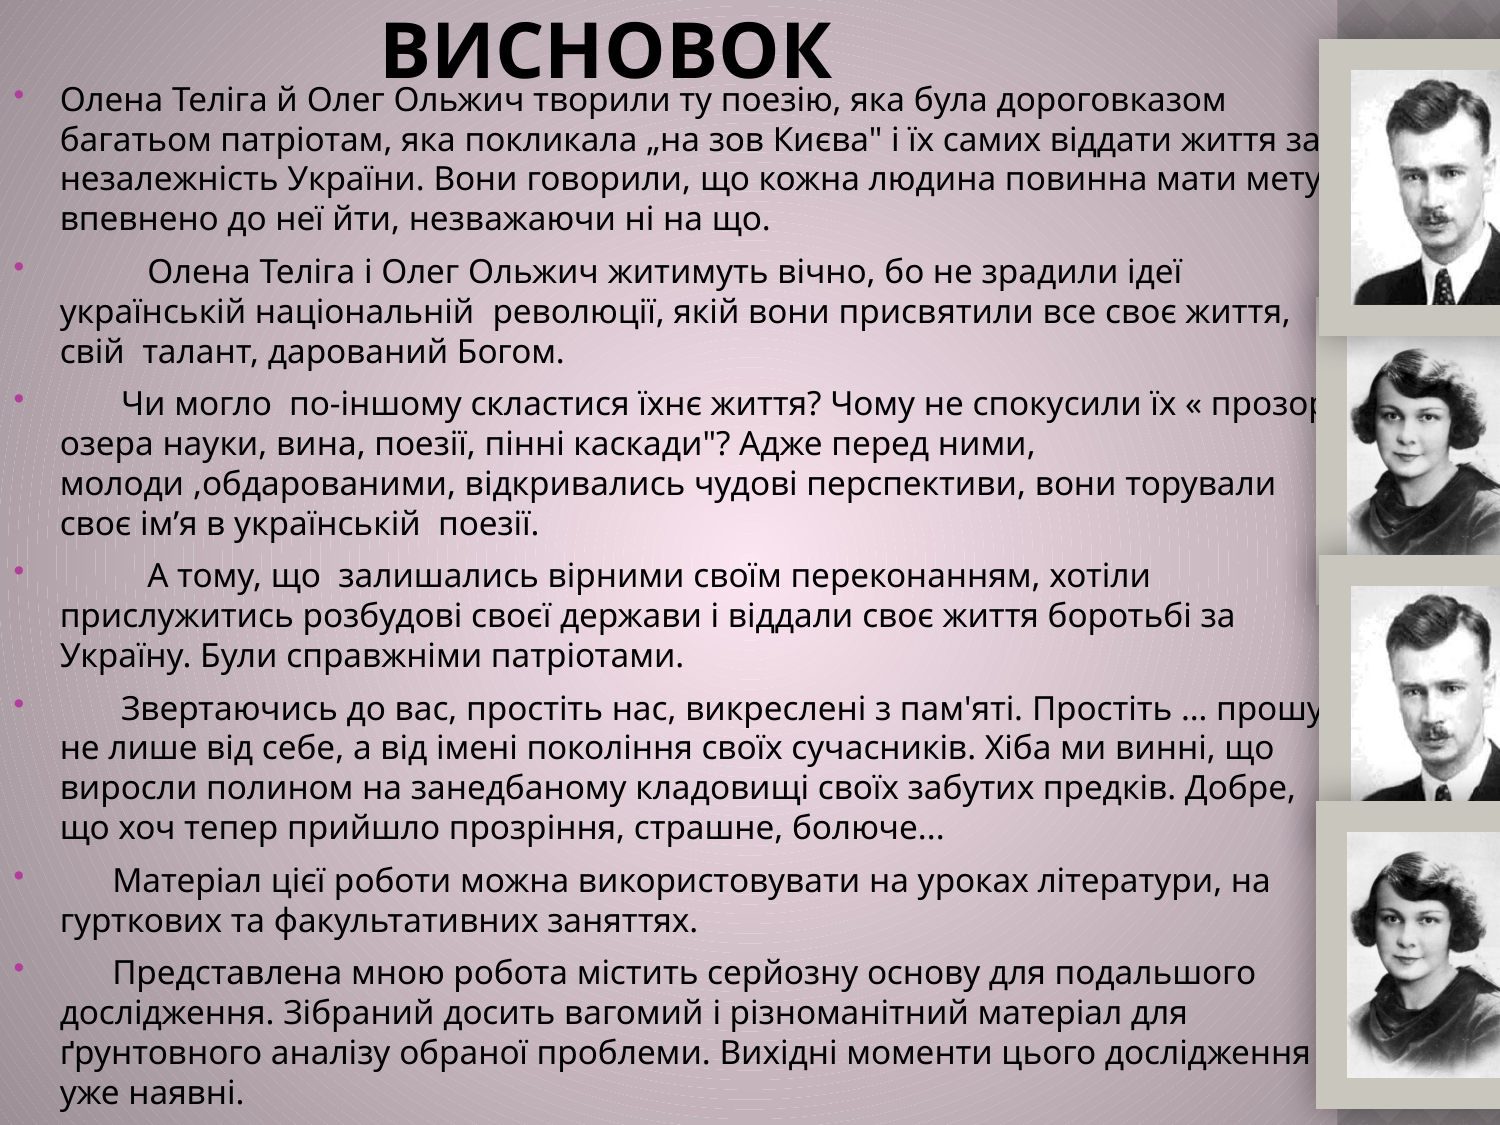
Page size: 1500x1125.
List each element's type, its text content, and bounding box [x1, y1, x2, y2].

picture [1346, 327, 1500, 575]
picture [1346, 831, 1500, 1079]
title Висновок [128, 0, 1263, 70]
picture [1349, 69, 1500, 306]
list Олена Теліга й Олег Ольжич творили ту поезію, яка була дороговказом багатьом патріотам, яка покликала „на зов Києва" і їх самих віддати життя за незалежність України. Вони говорили, що кожна людина повинна мати мету і впевнено до неї йти, незважаючи ні на що. Олена Теліга і Олег Ольжич житимуть вічно, бо не зрадили ідеї українській національній революції, якій вони присвятили все своє життя, свій талант, дарований Богом. Чи могло по-іншому скластися їхнє життя? Чому не спокусили їх « прозорі озера науки, вина, поезії, пінні каскади"? Адже перед ними, молоди ,обдарованими, відкривались чудові перспективи, вони торували своє ім’я в українській поезії. А тому, що залишались вірними своїм переконанням, хотіли прислужитись розбудові своєї держави і віддали своє життя боротьбі за Україну. Були справжніми патріотами. Звертаючись до вас, простіть нас, викреслені з пам'яті. Простіть … прошу не лише від себе, а від імені покоління своїх сучасників. Хіба ми винні, що виросли полином на занедбаному кладовищі своїх забутих предків. Добре, що хоч тепер прийшло прозріння, страшне, болюче... Матеріал цієї роботи можна використовувати на уроках літератури, на гурткових та факультативних заняттях. Представлена мною робота містить серйозну основу для подальшого дослідження. Зібраний досить вагомий і різноманітний матеріал для ґрунтовного аналізу обраної проблеми. Вихідні моменти цього дослідження уже наявні. [0, 70, 1308, 1125]
picture [1349, 585, 1500, 821]
